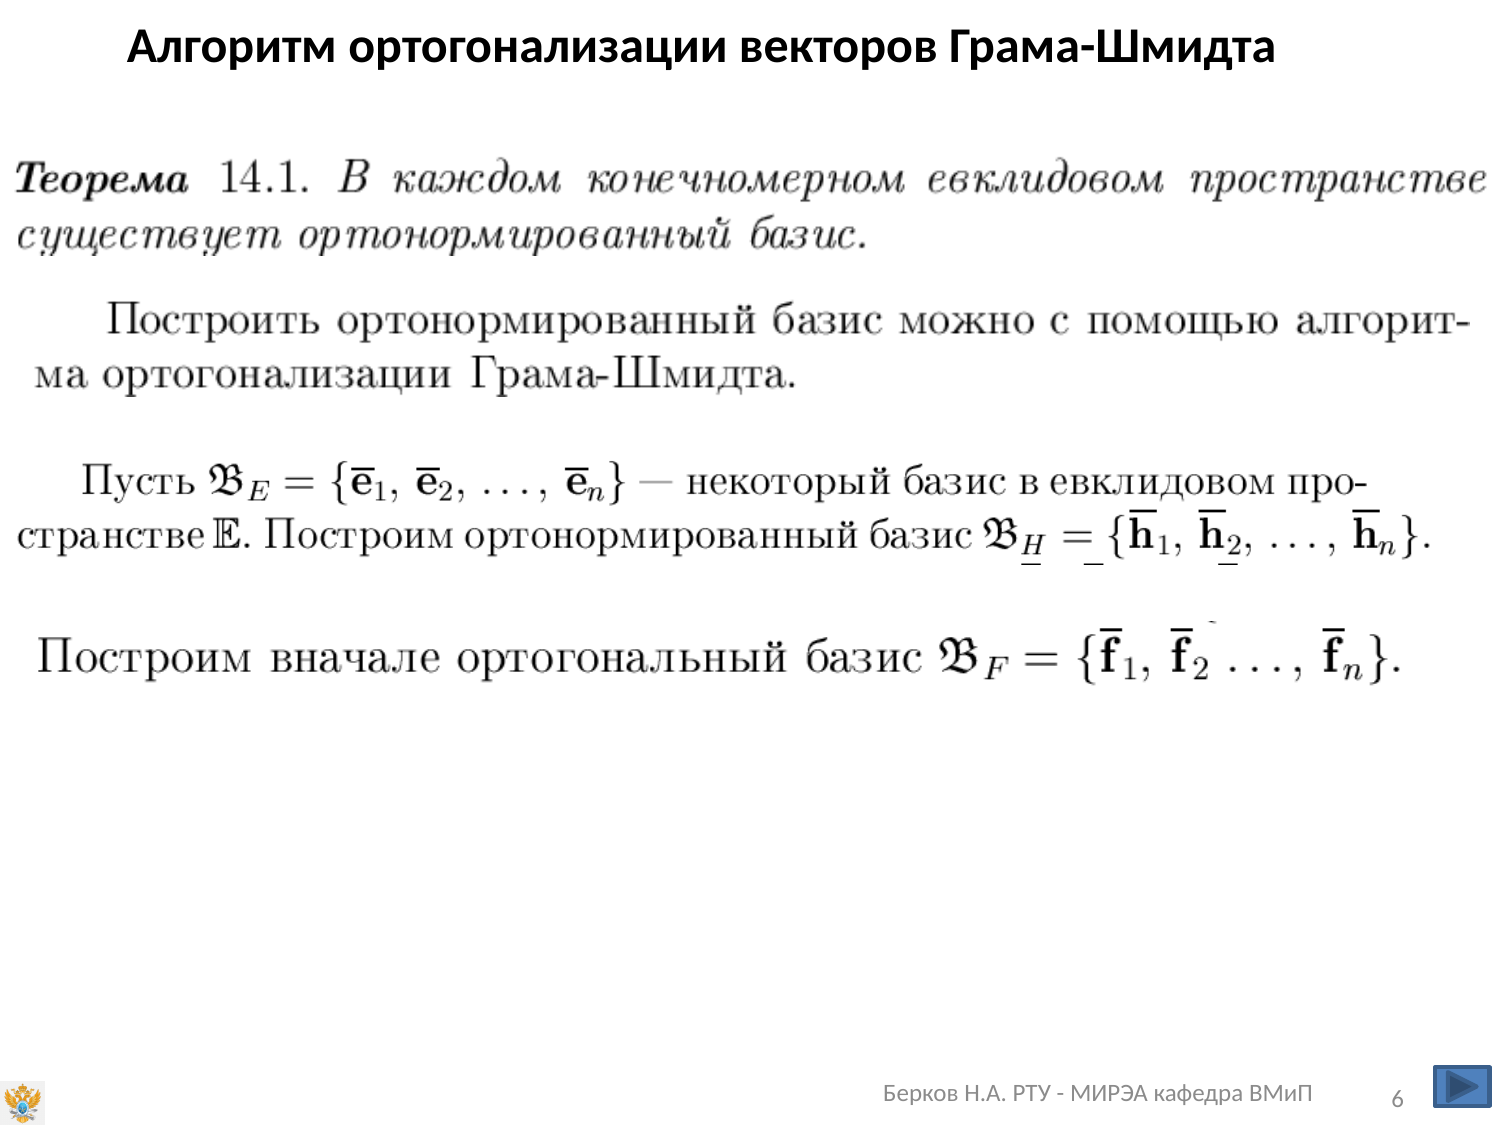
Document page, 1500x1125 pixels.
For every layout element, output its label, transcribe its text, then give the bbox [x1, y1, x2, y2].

slide_number 6 [1068, 1067, 1419, 1125]
picture [15, 455, 1436, 565]
footer Берков Н.А. РТУ - МИРЭА кафедра ВМиП [856, 1067, 1341, 1117]
text_box [1433, 1065, 1492, 1108]
picture [0, 1080, 45, 1125]
text_box Алгоритм ортогонализации векторов Грама-Шмидта [112, 5, 1463, 81]
picture [21, 278, 1470, 398]
picture [12, 621, 1401, 690]
picture [0, 125, 1500, 256]
